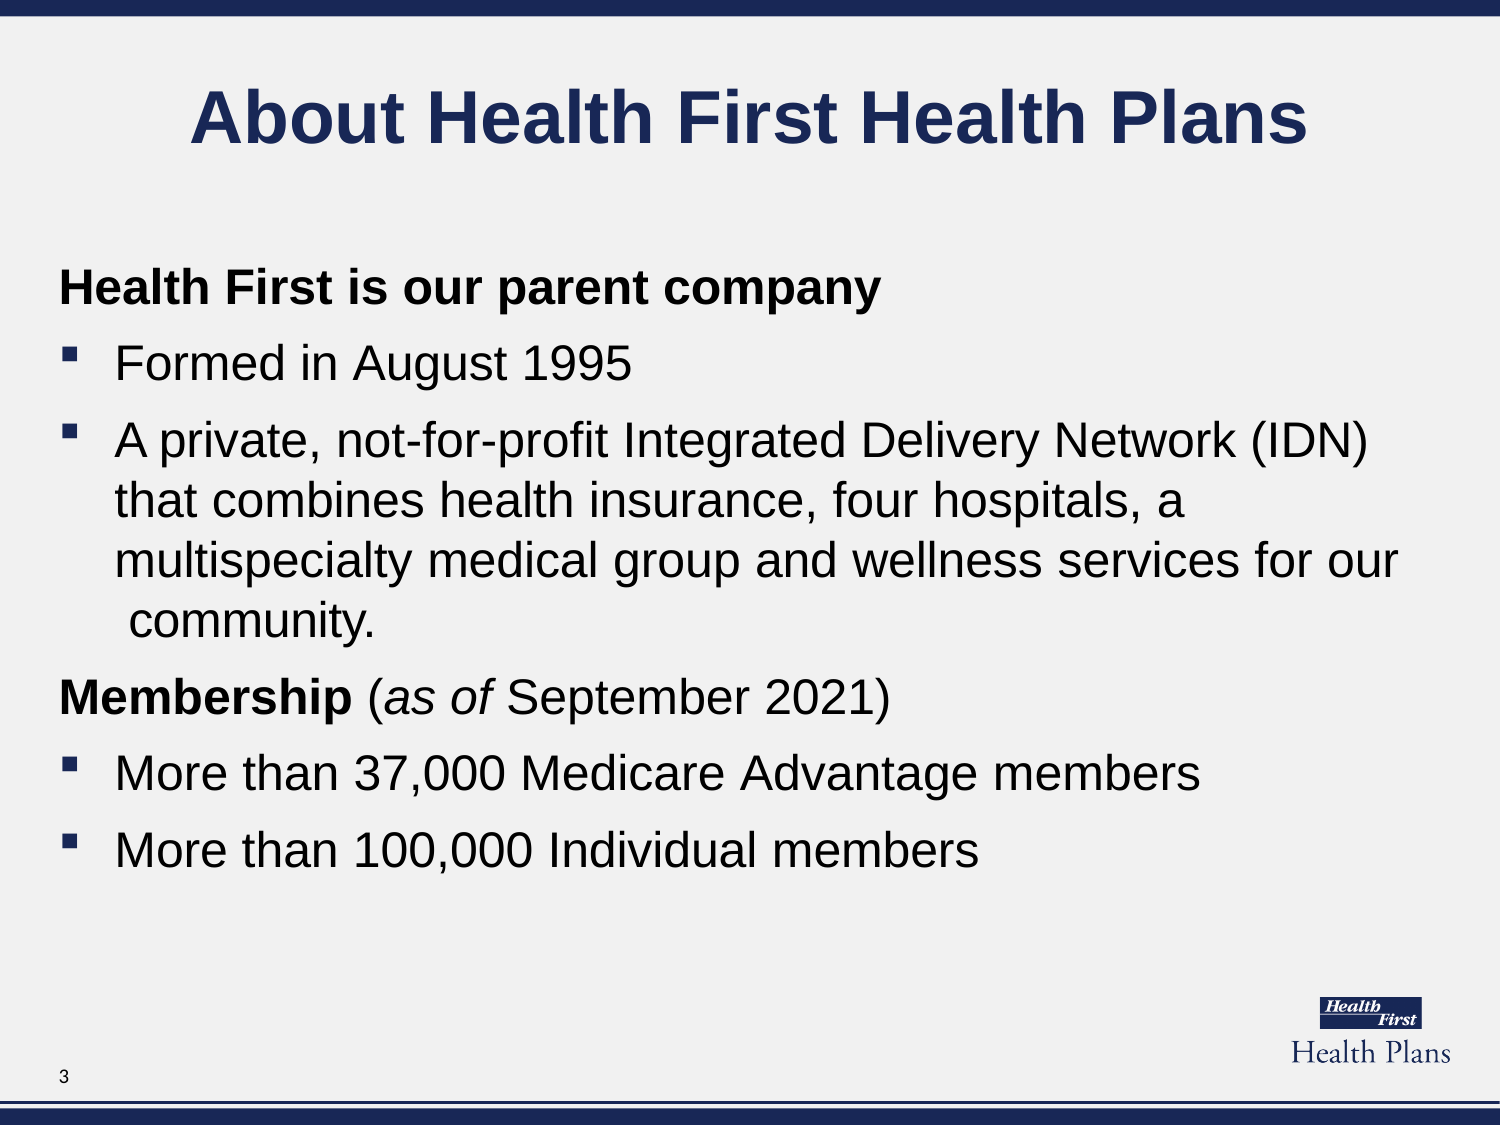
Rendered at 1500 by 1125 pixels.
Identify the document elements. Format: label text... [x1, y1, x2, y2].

picture [1291, 997, 1450, 1063]
text_box Health First is our parent company Formed in August 1995 A private, not-for-profit Integrated Delivery Network (IDN) that combines health insurance, four hospitals, a multispecialty medical group and wellness services for our community. Membership (as of September 2021) More than 37,000 Medicare Advantage members More than 100,000 Individual members [56, 235, 1405, 878]
text_box 3 [52, 1066, 76, 1088]
title About Health First Health Plans [187, 66, 1313, 235]
